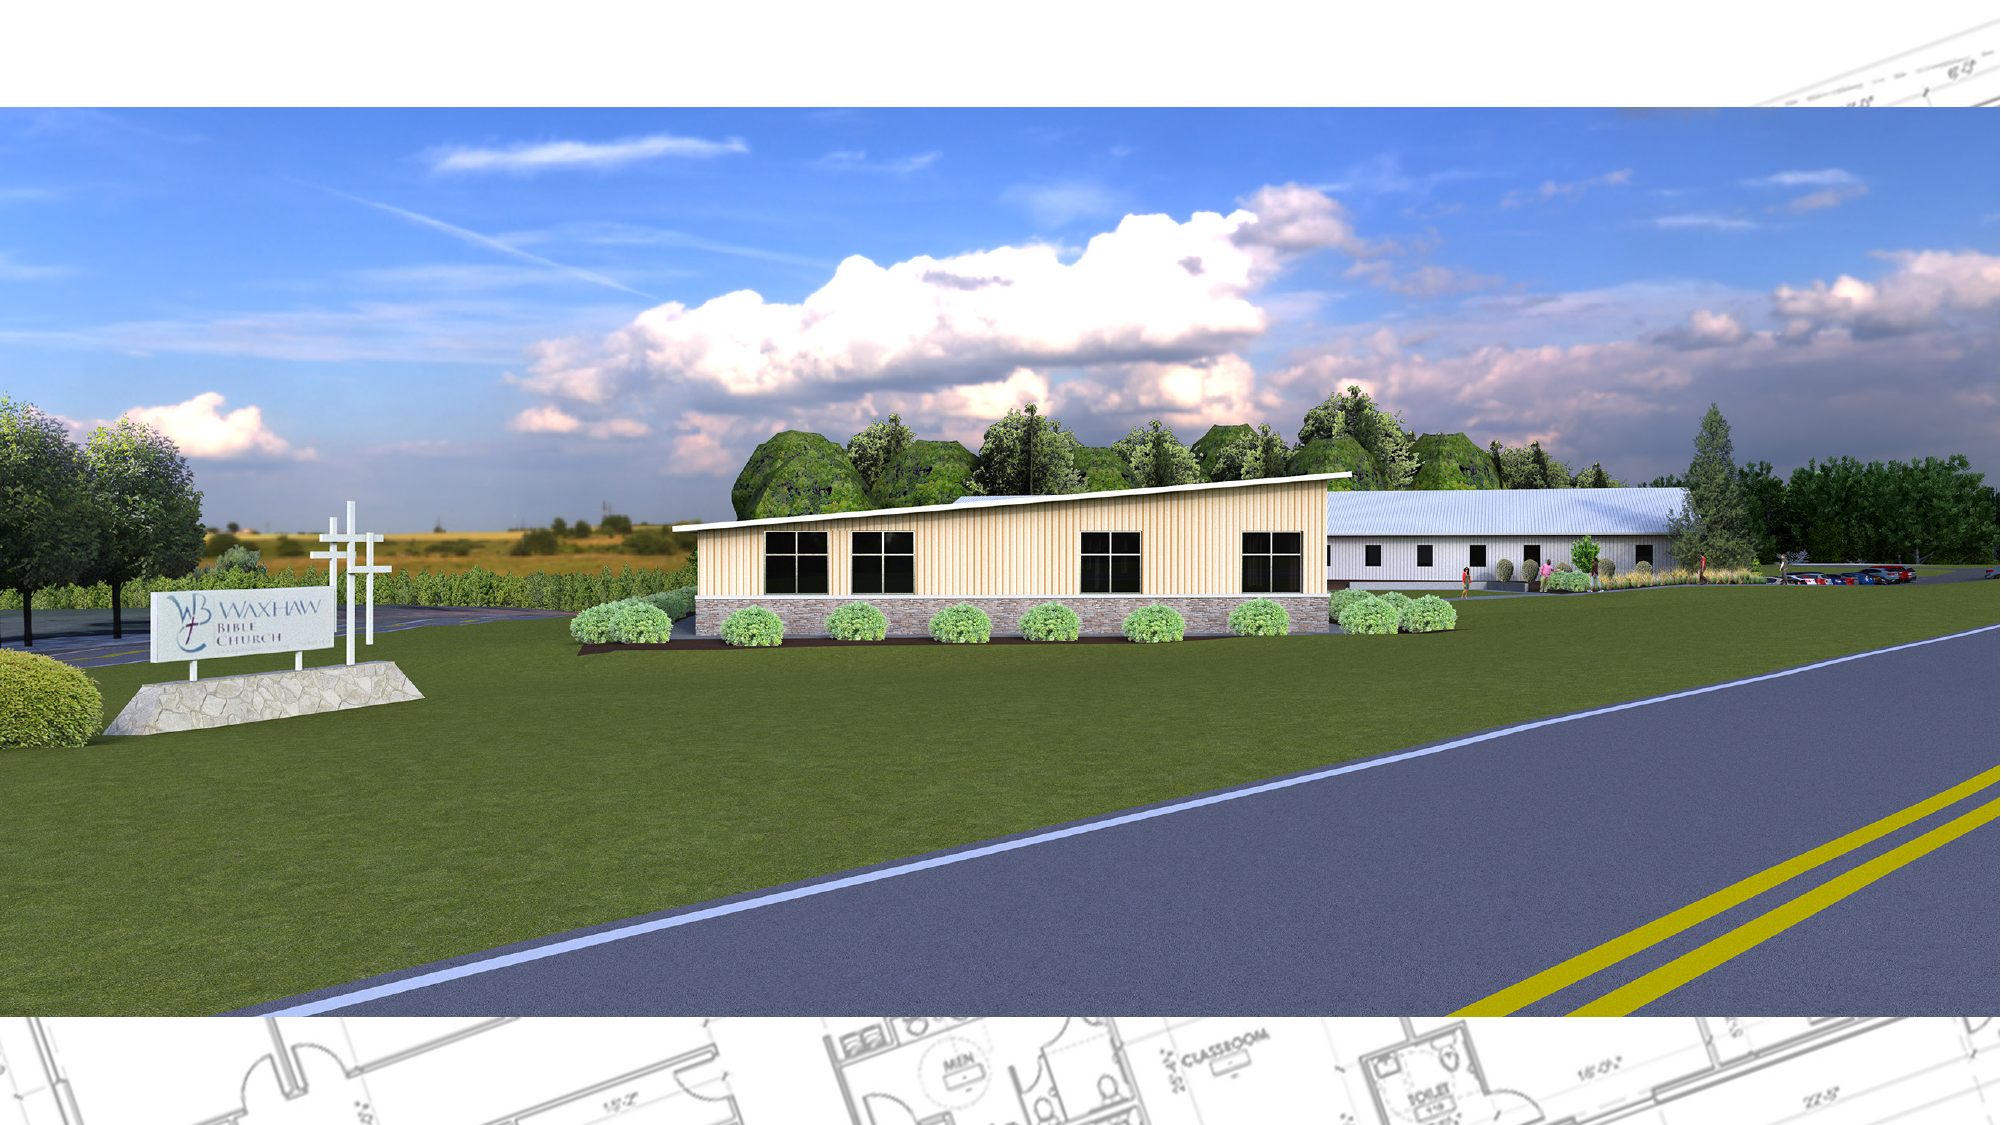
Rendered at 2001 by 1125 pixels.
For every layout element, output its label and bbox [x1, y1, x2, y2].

picture [0, 107, 2000, 1017]
